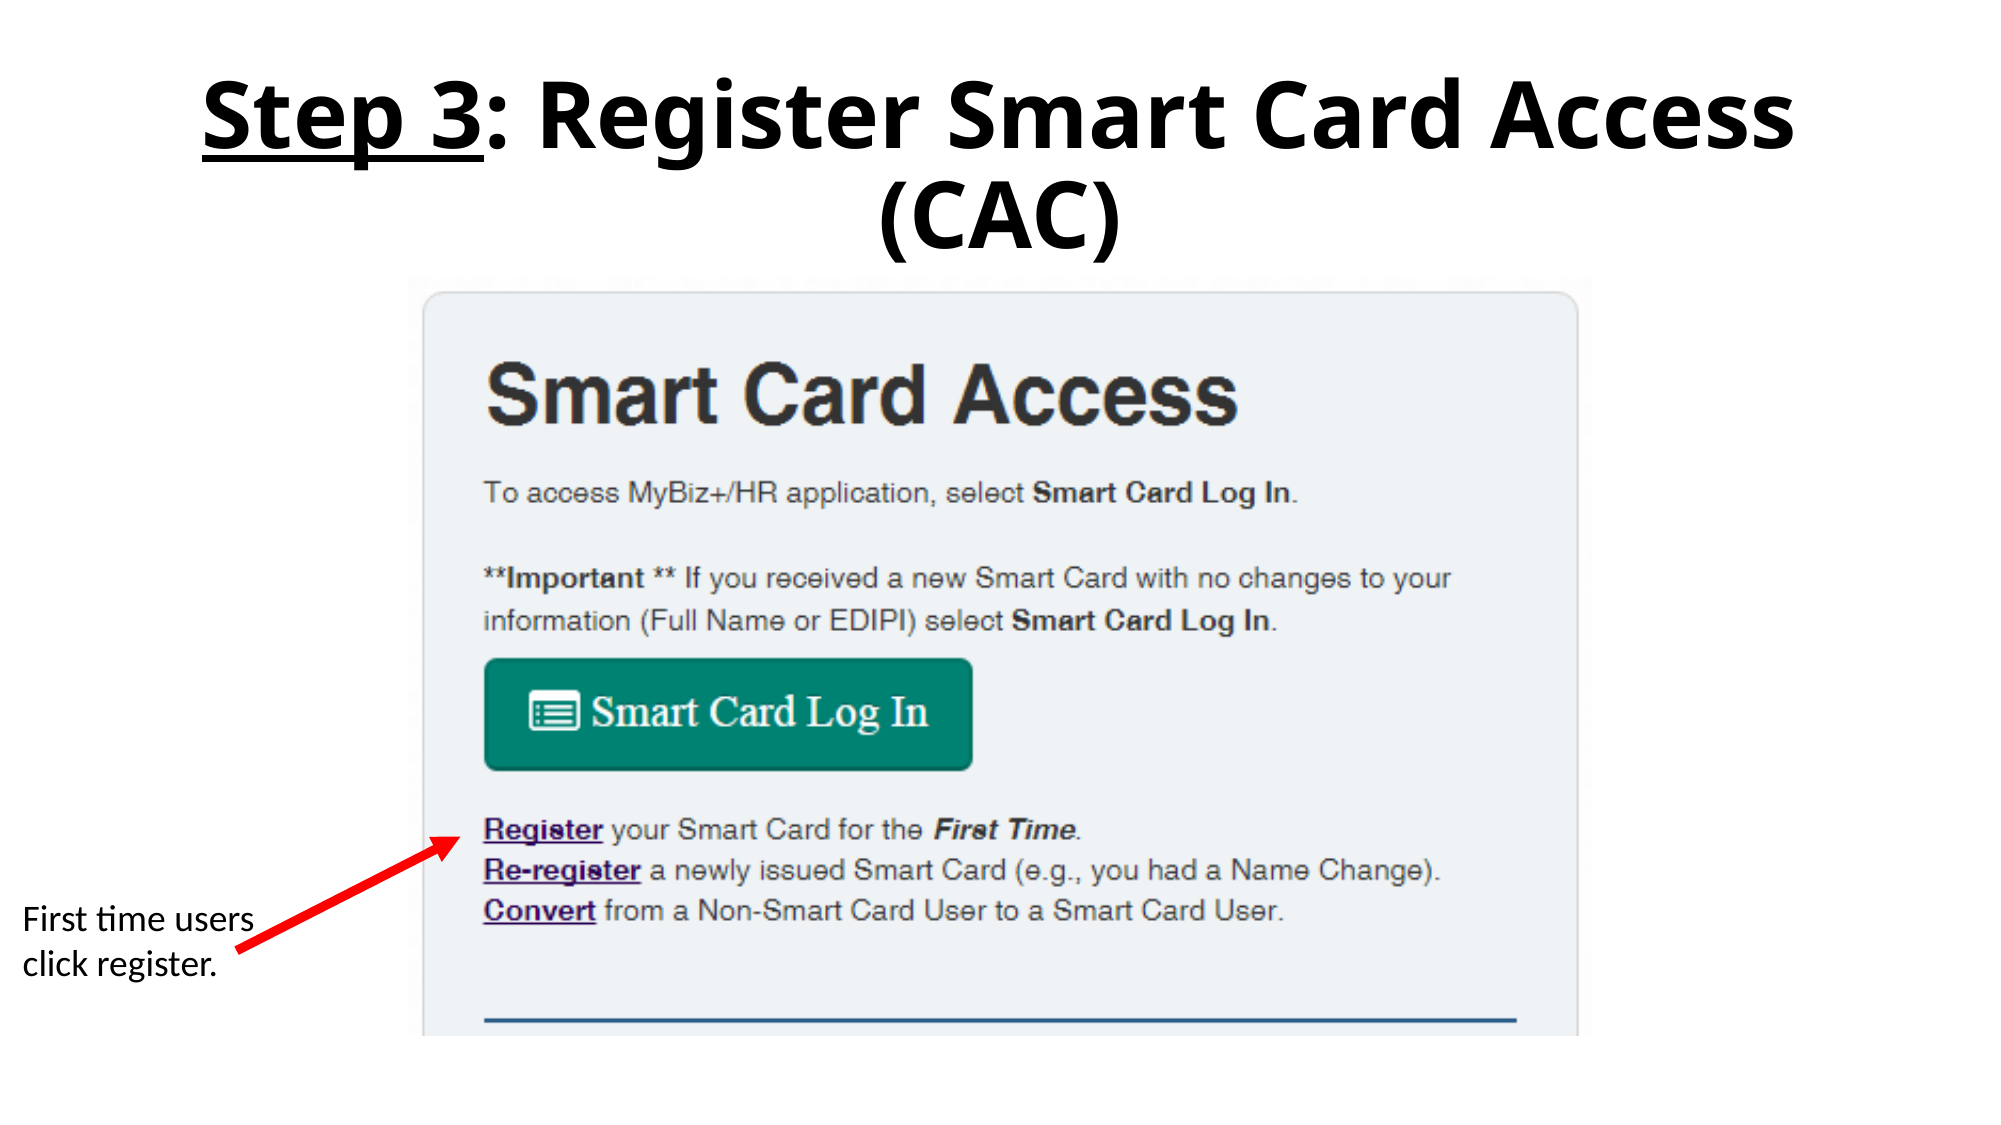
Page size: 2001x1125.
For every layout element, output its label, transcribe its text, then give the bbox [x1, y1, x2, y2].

picture [408, 277, 1592, 1036]
text_box First time users click register. [7, 887, 338, 992]
title Step 3: Register Smart Card Access (CAC) [137, 59, 1863, 278]
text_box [236, 836, 461, 951]
